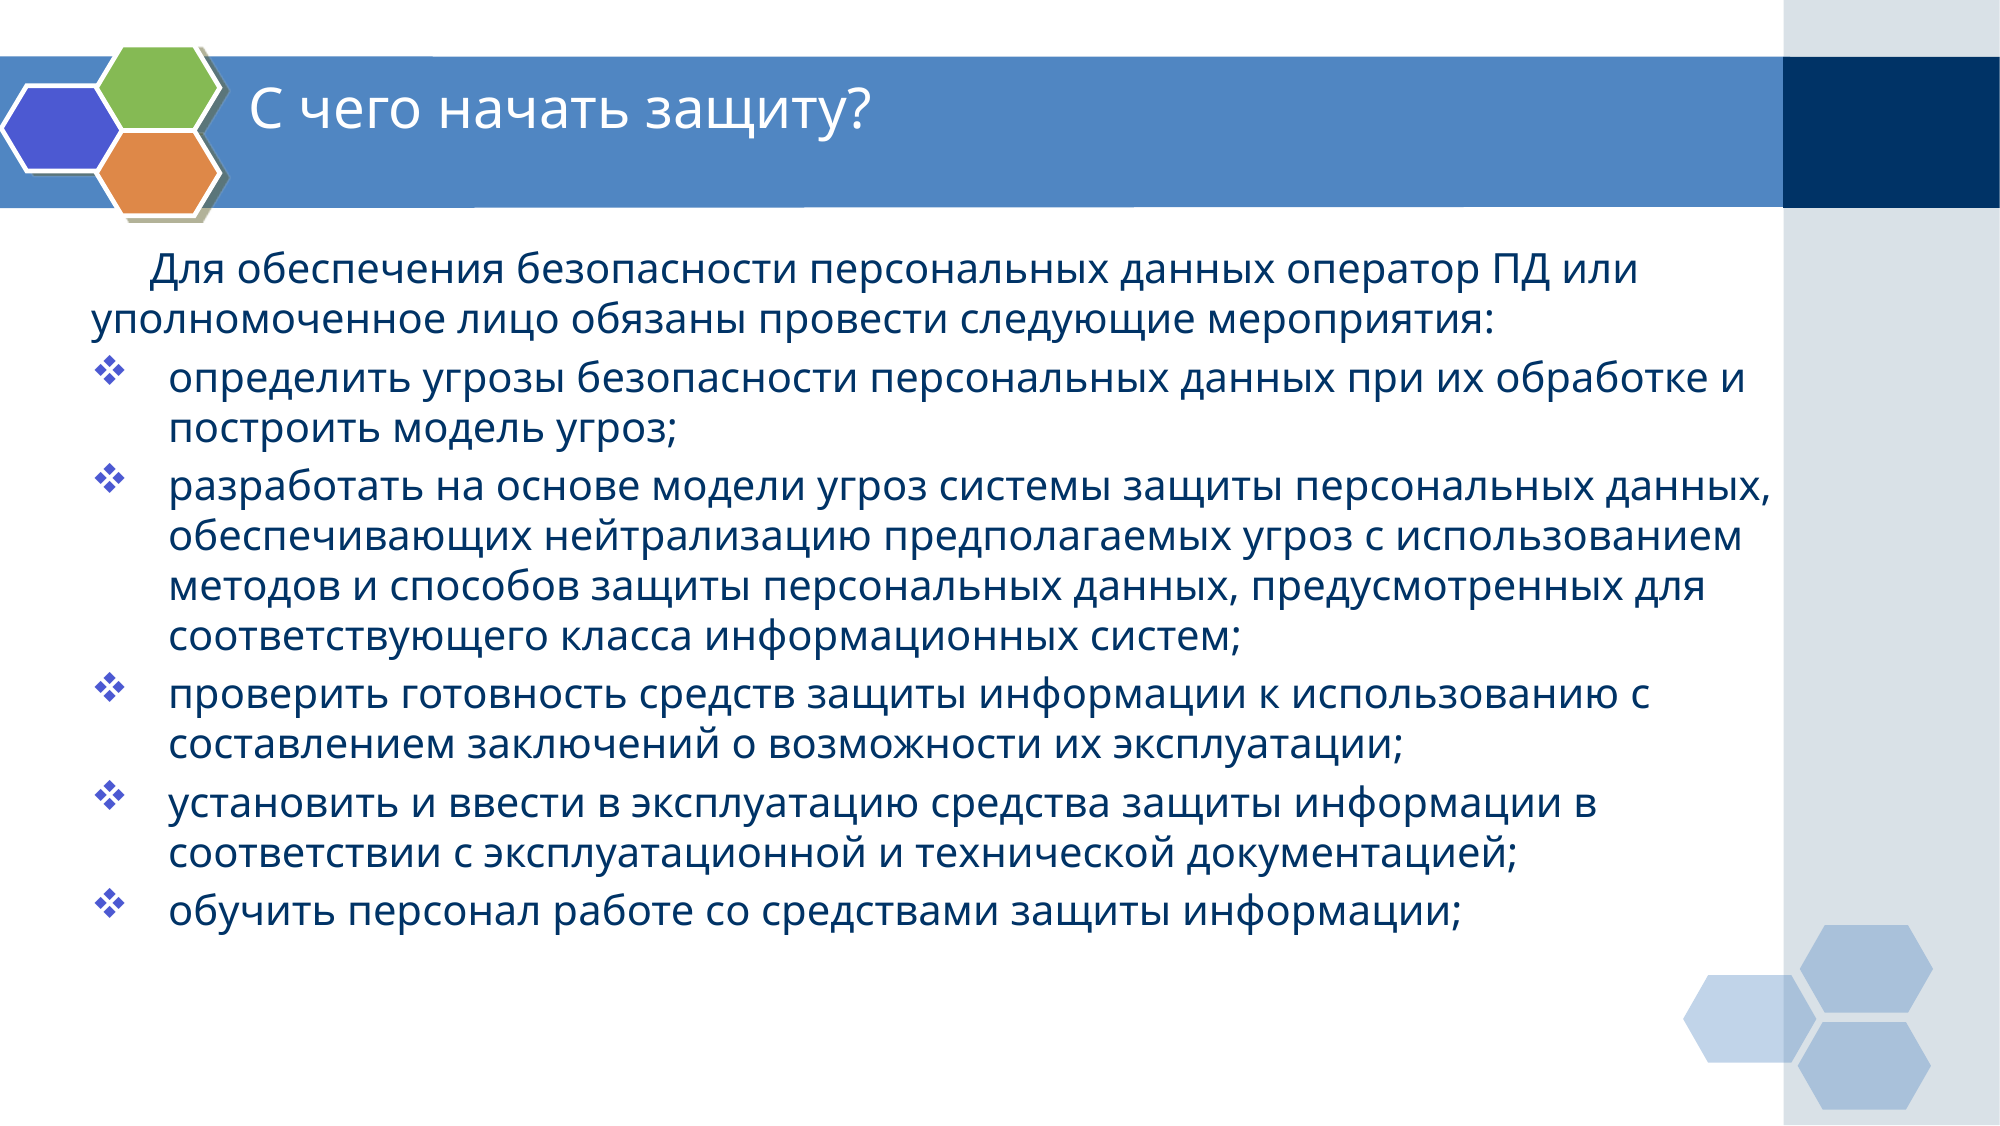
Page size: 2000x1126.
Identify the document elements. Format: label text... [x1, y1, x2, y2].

title С чего начать защиту? [228, 101, 1695, 220]
list Для обеспечения безопасности персональных данных оператор ПД или уполномоченное лицо обязаны провести следующие мероприятия: определить угрозы безопасности персональных данных при их обработке и построить модель угроз; разработать на основе модели угроз системы защиты персональных данных, обеспечивающих нейтрализацию предполагаемых угроз с использованием методов и способов защиты персональных данных, предусмотренных для соответствующего класса информационных систем; проверить готовность средств защиты информации к использованию с составлением заключений о возможности их эксплуатации; установить и ввести в эксплуатацию средства защиты информации в соответствии с эксплуатационной и технической документацией; обучить персонал работе со средствами защиты информации; [70, 231, 1871, 1012]
